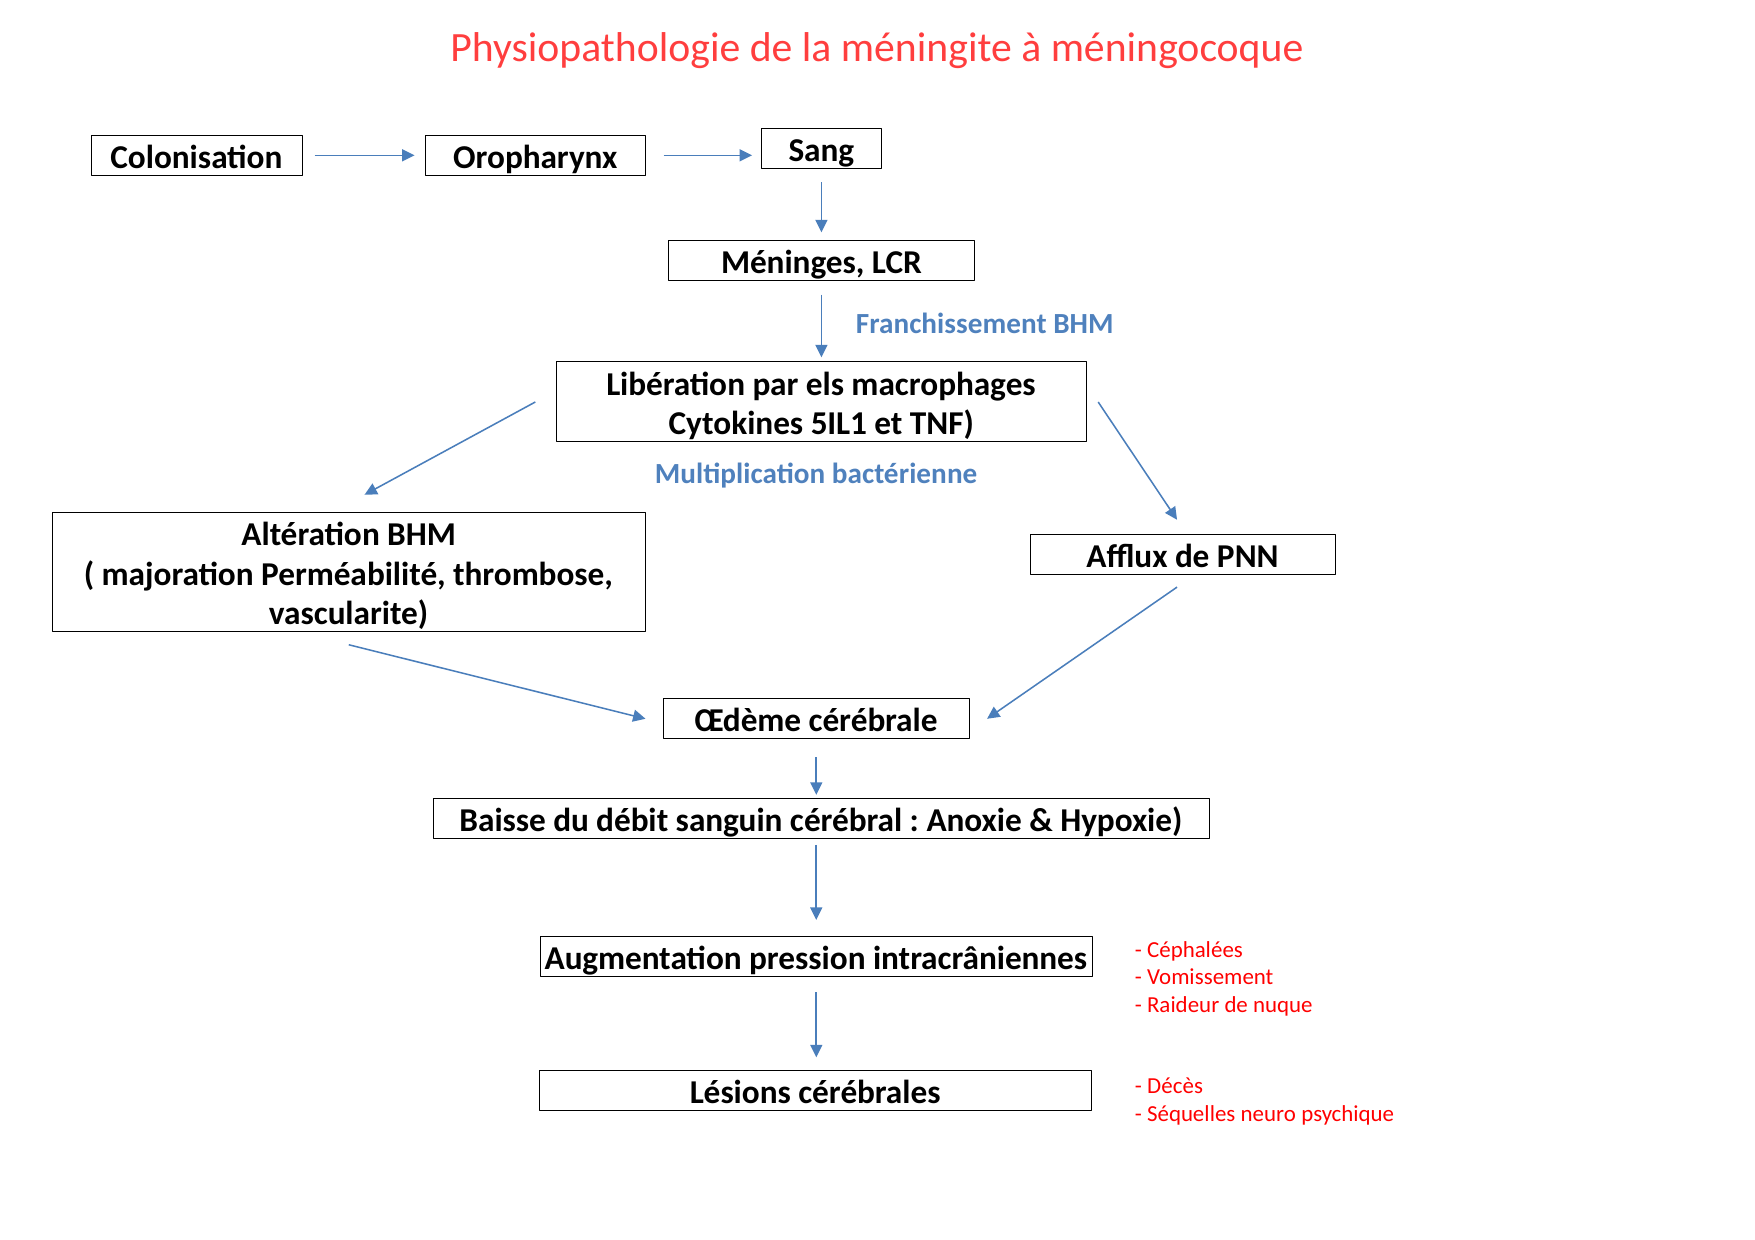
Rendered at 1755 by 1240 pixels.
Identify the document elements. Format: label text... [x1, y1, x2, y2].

list Colonisation [91, 135, 303, 176]
text_box - Décès - Séquelles neuro psychique [1134, 1071, 1465, 1127]
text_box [348, 644, 646, 719]
text_box Franchissement BHM [832, 304, 1138, 340]
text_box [1097, 401, 1178, 520]
text_box Baisse du débit sanguin cérébral : Anoxie & Hypoxie) [433, 798, 1210, 839]
text_box Oropharynx [425, 135, 646, 176]
text_box Multiplication bactérienne [626, 454, 1007, 490]
text_box Augmentation pression intracrâniennes [540, 936, 1093, 977]
text_box Sang [760, 128, 882, 169]
text_box Altération BHM ( majoration Perméabilité, thrombose, vascularite) [52, 511, 646, 632]
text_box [986, 586, 1178, 719]
text_box Œdème cérébrale [663, 698, 969, 739]
text_box Méninges, LCR [668, 240, 975, 280]
text_box - Céphalées - Vomissement - Raideur de nuque [1134, 934, 1465, 1017]
text_box Afflux de PNN [1029, 534, 1336, 575]
text_box Libération par els macrophages Cytokines 5IL1 et TNF) [556, 361, 1087, 442]
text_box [364, 401, 536, 495]
title Physiopathologie de la méningite à méningocoque [156, 19, 1598, 71]
text_box Lésions cérébrales [539, 1069, 1092, 1110]
